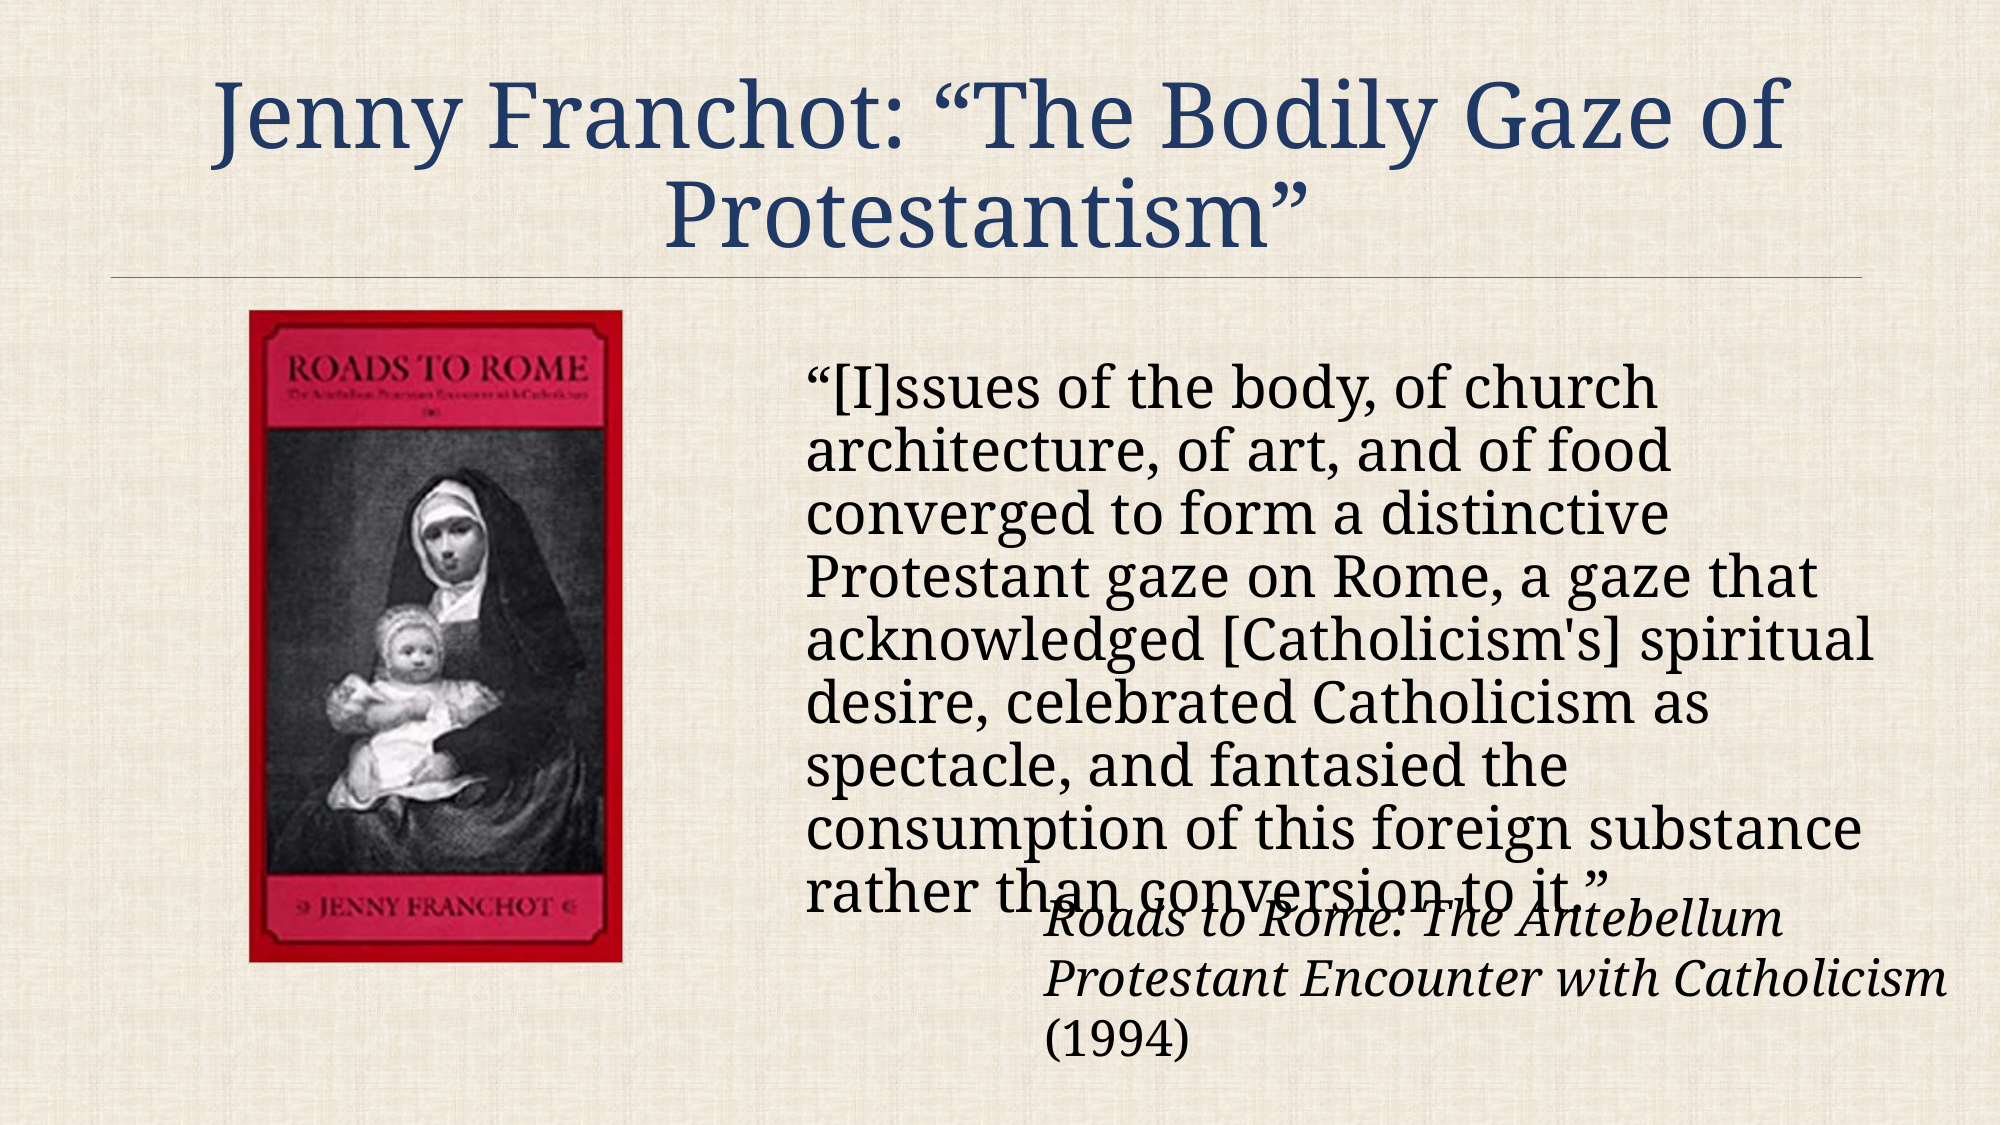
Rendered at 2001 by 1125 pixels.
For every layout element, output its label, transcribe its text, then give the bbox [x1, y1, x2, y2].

picture [248, 309, 624, 964]
title Jenny Franchot: “The Bodily Gaze of Protestantism” [137, 59, 1863, 277]
text_box Roads to Rome: The Antebellum Protestant Encounter with Catholicism (1994) [1029, 878, 2000, 1074]
list “[I]ssues of the body, of church architecture, of art, and of food converged to form a distinctive Protestant gaze on Rome, a gaze that acknowledged [Catholicism's] spiritual desire, celebrated Catholicism as spectacle, and fantasied the consumption of this foreign substance rather than conversion to it.” [790, 350, 1890, 1091]
